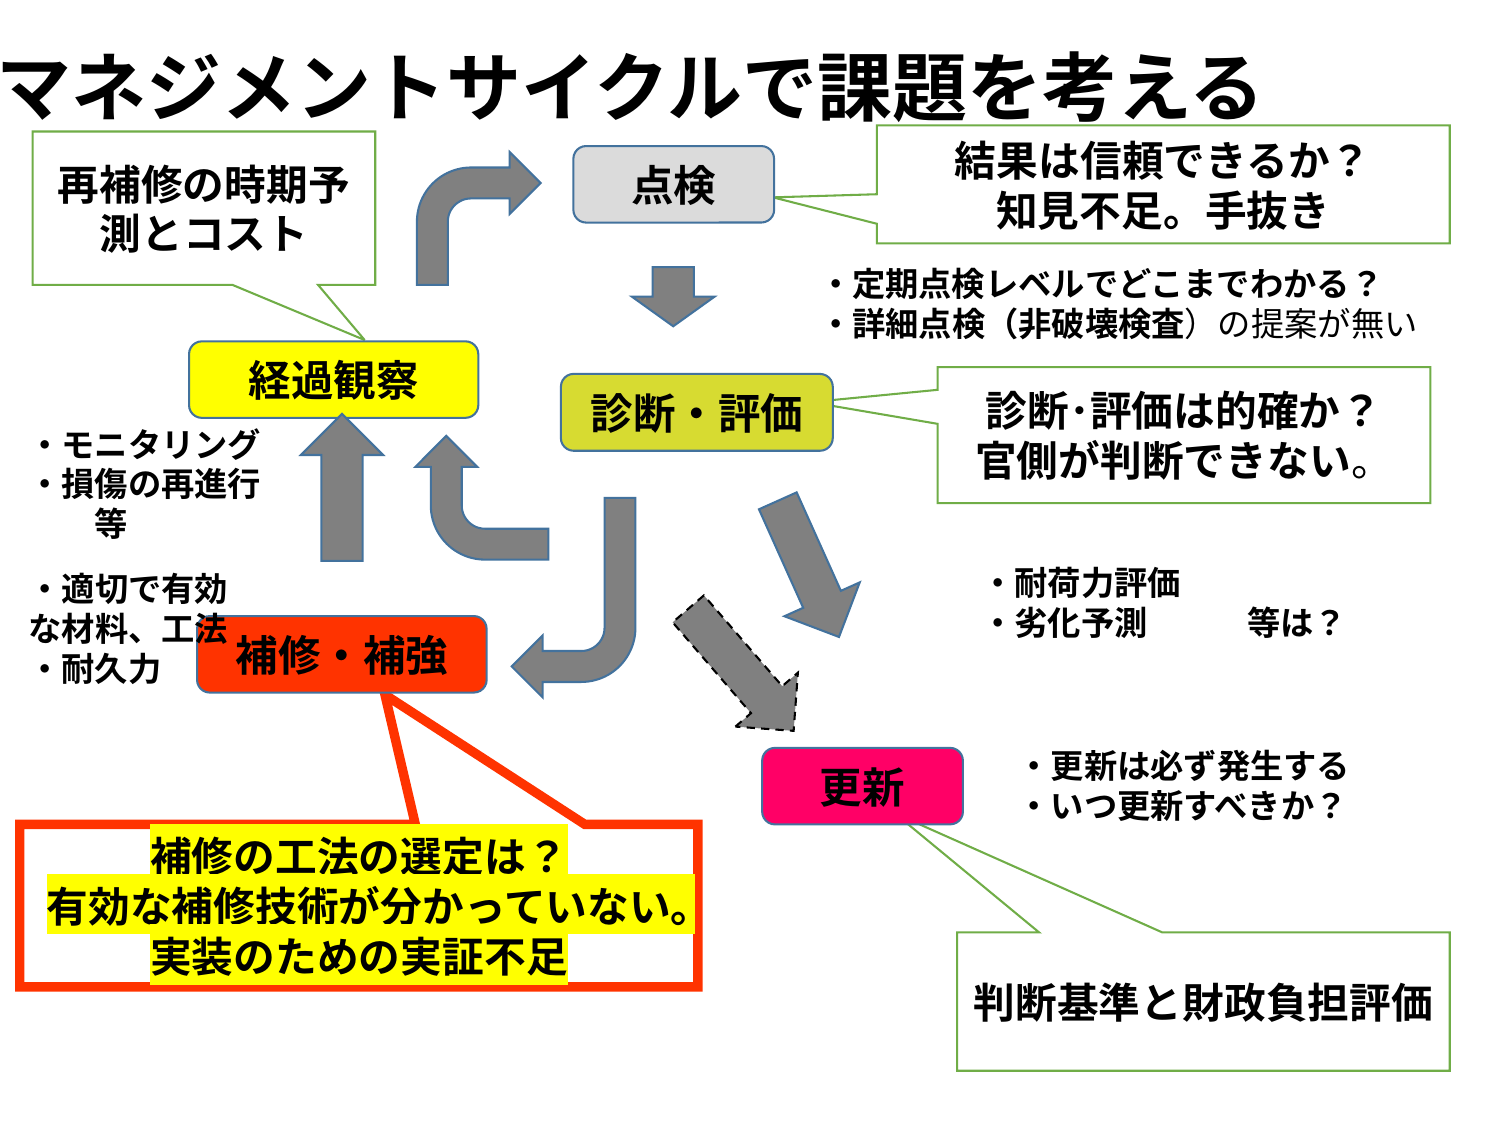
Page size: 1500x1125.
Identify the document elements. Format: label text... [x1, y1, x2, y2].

text_box ・更新は必ず発生する ・いつ更新すべきか？ [1002, 738, 1365, 833]
text_box [628, 266, 718, 328]
text_box 判断基準と財政負担評価 [908, 826, 1451, 1072]
text_box [672, 593, 800, 732]
text_box 点検 [572, 145, 776, 224]
text_box ・定期点検レベルでどこまでわかる？ ・詳細点検（非破壊検査）の提案が無い [804, 255, 1433, 350]
text_box [412, 434, 550, 561]
text_box マネジメントサイクルで課題を考える [0, 32, 1280, 138]
text_box 診断・評価 [559, 372, 834, 452]
text_box [510, 496, 637, 700]
text_box 診断･評価は的確か？ 官側が判断できない。 [834, 366, 1432, 505]
text_box 更新 [761, 746, 964, 826]
text_box 経過観察 [188, 340, 480, 419]
text_box 補修・補強 [273, 615, 488, 694]
text_box [415, 149, 543, 286]
text_box ・モニタリング ・損傷の再進行 等 [13, 416, 310, 551]
text_box 結果は信頼できるか？ 知見不足。手抜き [776, 124, 1451, 245]
text_box 補修の工法の選定は？ 有効な補修技術が分かっていない。 実装のための実証不足 [18, 694, 699, 988]
text_box 再補修の時期予測とコスト [31, 130, 377, 340]
text_box [310, 412, 386, 562]
text_box [757, 491, 862, 639]
text_box ・適切で有効な材料、工法 ・耐久力 [13, 560, 273, 696]
text_box ・耐荷力評価 ・劣化予測 等は？ [966, 554, 1362, 650]
